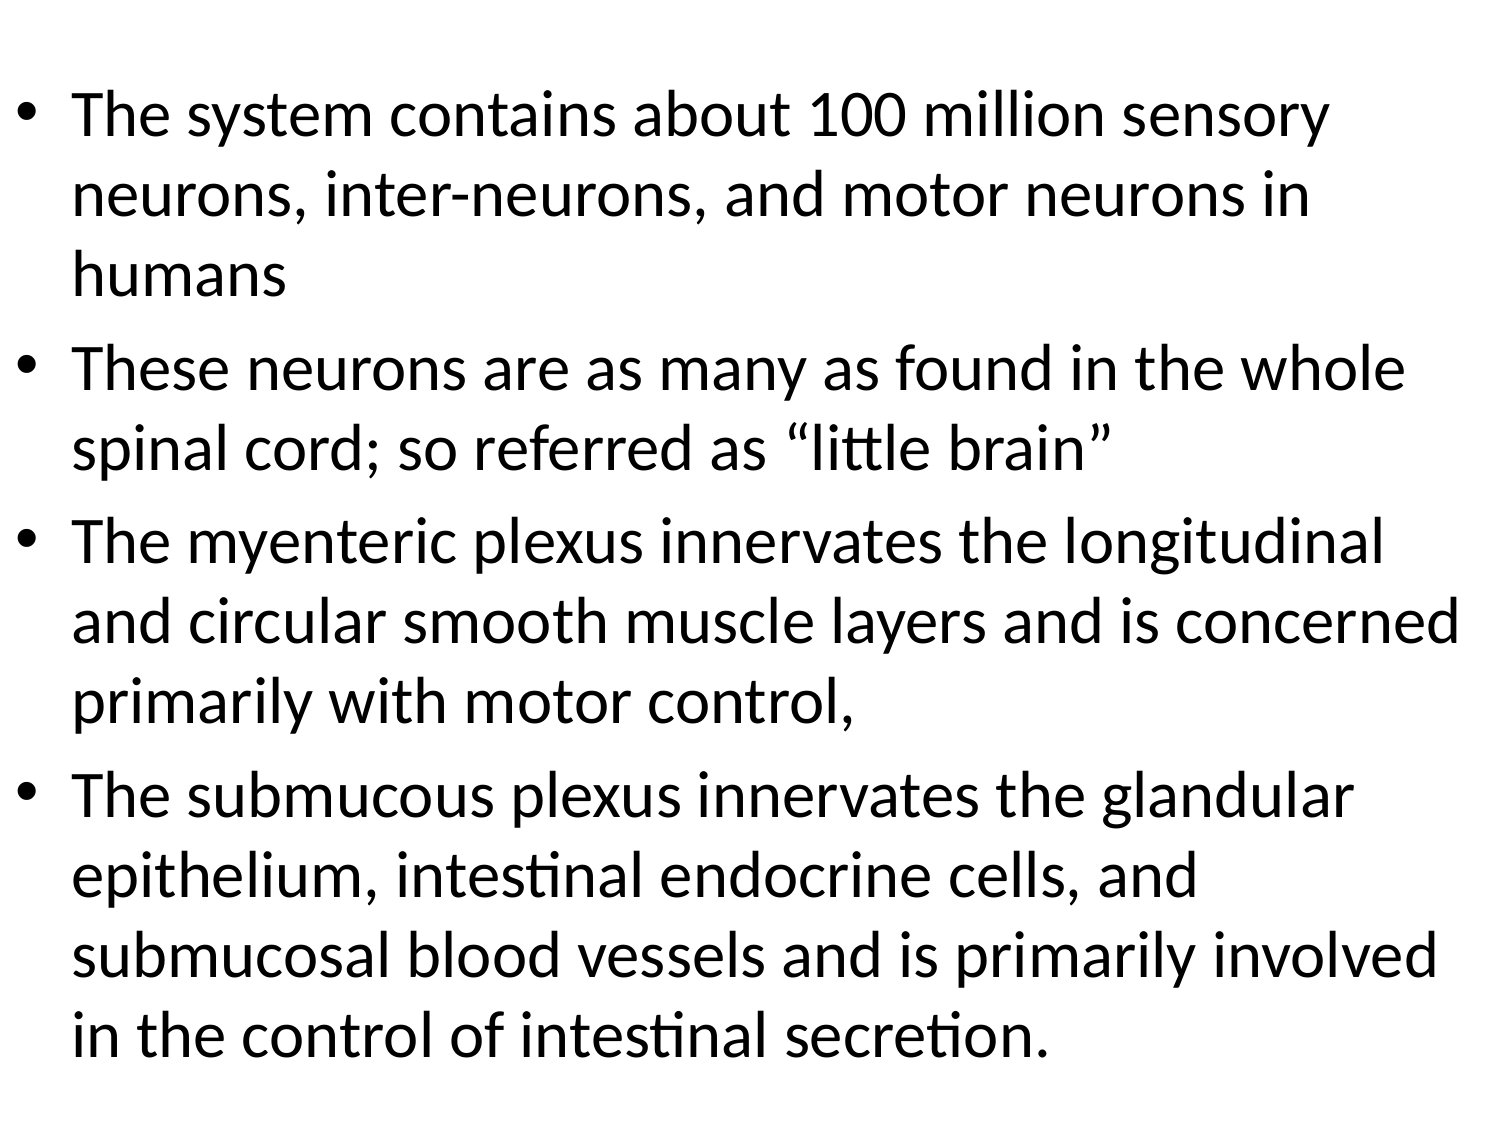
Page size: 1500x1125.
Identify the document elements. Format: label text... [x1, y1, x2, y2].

list The system contains about 100 million sensory neurons, inter-neurons, and motor neurons in humans These neurons are as many as found in the whole spinal cord; so referred as “little brain” The myenteric plexus innervates the longitudinal and circular smooth muscle layers and is concerned primarily with motor control, The submucous plexus innervates the glandular epithelium, intestinal endocrine cells, and submucosal blood vessels and is primarily involved in the control of intestinal secretion. [0, 62, 1500, 1125]
